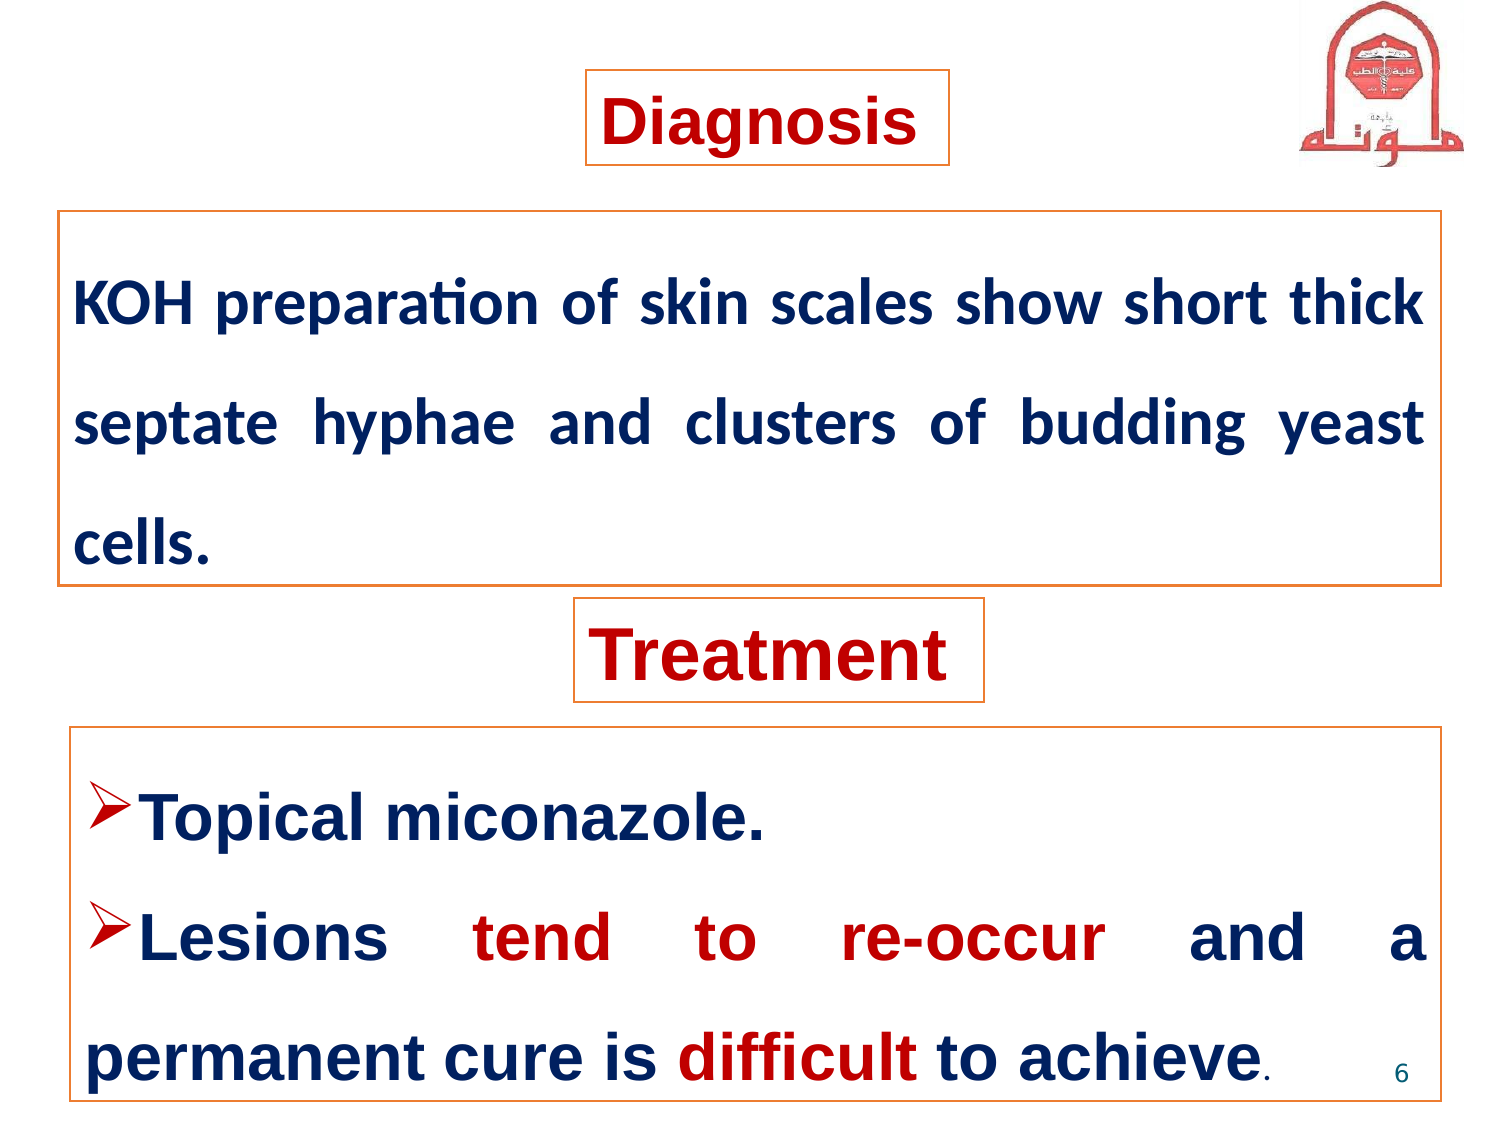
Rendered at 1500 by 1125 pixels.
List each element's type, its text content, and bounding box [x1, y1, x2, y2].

text_box Topical miconazole. Lesions tend to re-occur and a permanent cure is difficult to achieve. [69, 726, 1442, 1102]
slide_number 6 [1299, 1042, 1425, 1103]
picture [1299, 0, 1464, 167]
text_box Treatment [573, 597, 985, 703]
text_box KOH preparation of skin scales show short thick septate hyphae and clusters of budding yeast cells. [57, 210, 1442, 587]
text_box Diagnosis [585, 69, 950, 166]
